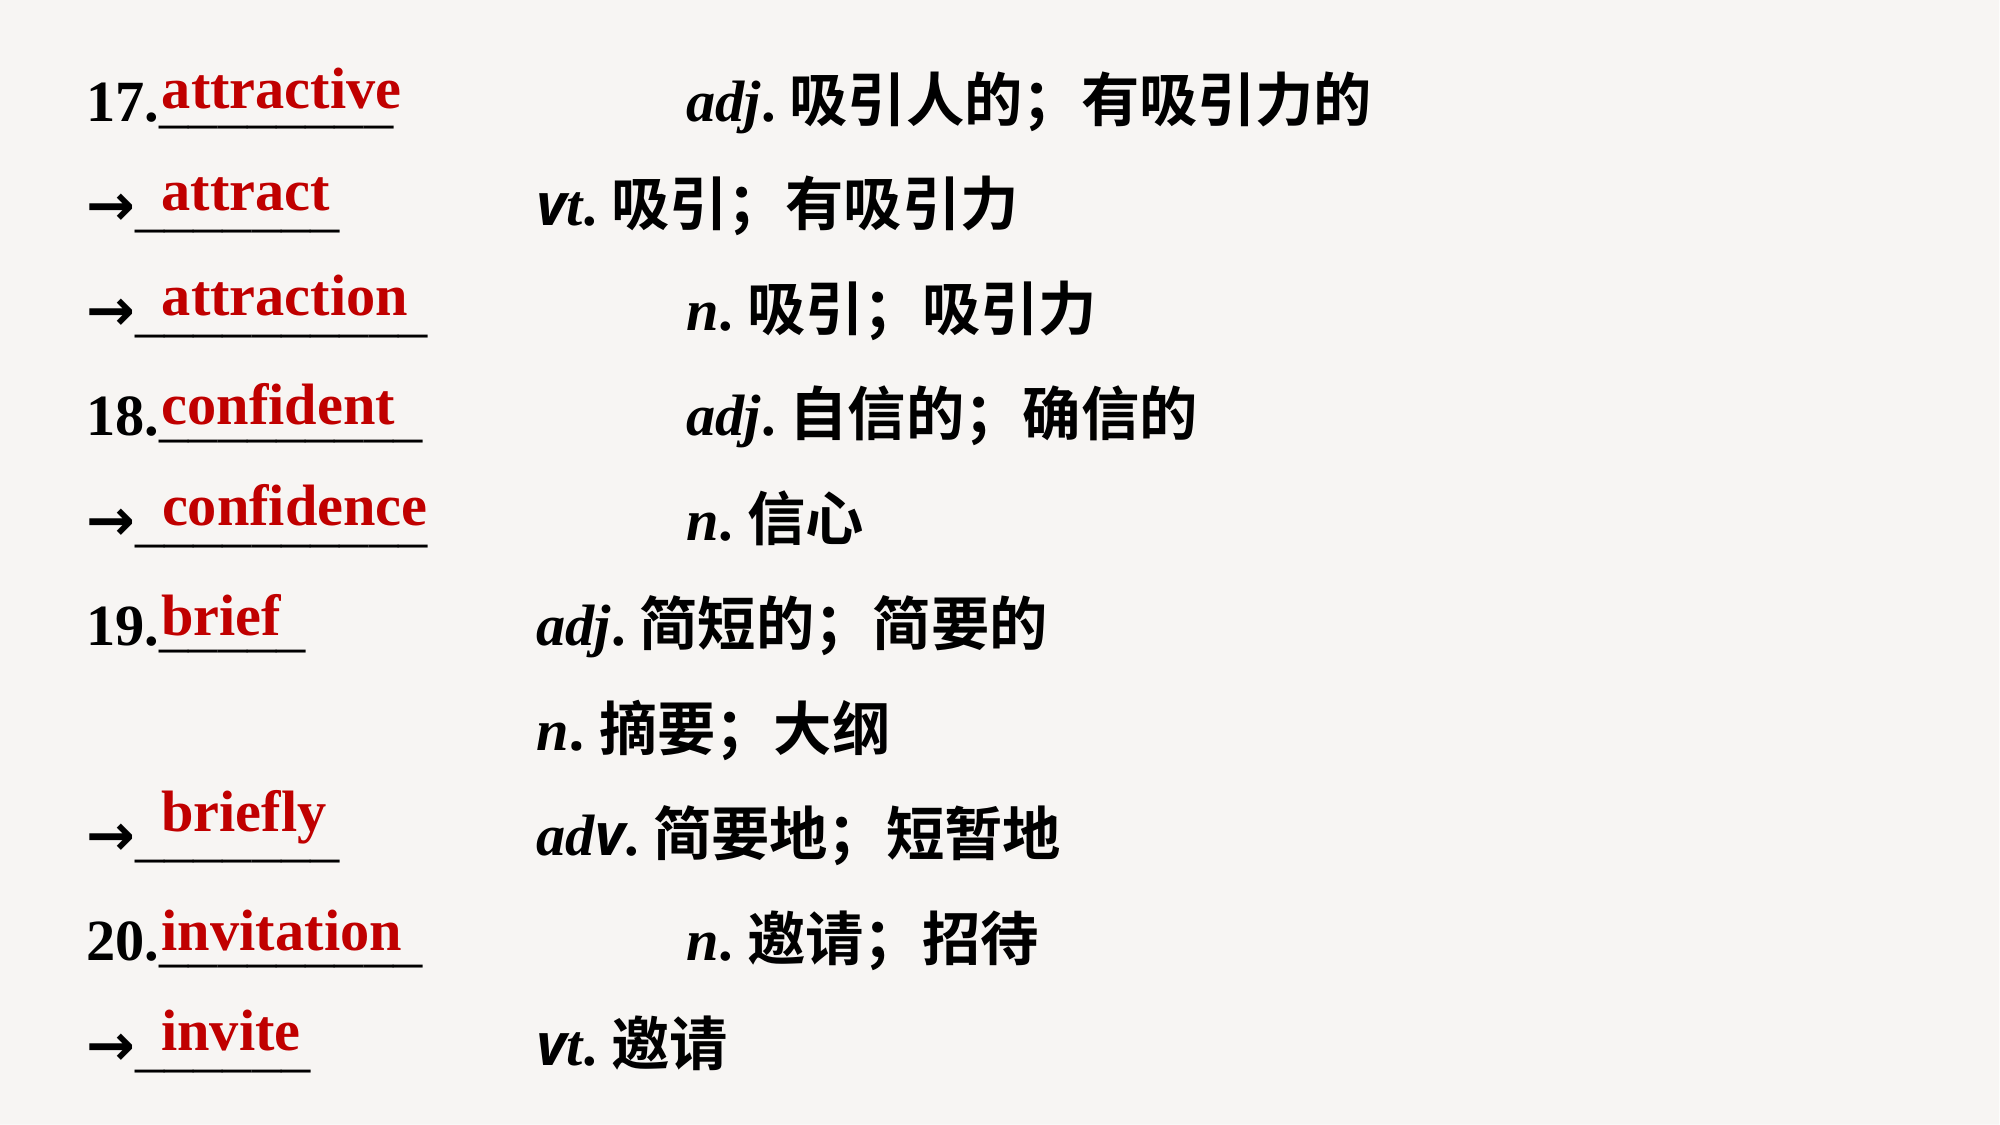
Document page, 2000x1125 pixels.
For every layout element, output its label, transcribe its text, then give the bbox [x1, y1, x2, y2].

text_box confidence [147, 459, 443, 545]
text_box invitation [146, 884, 418, 970]
text_box invite [146, 984, 316, 1070]
text_box attraction [147, 249, 424, 335]
text_box confident [147, 358, 411, 444]
text_box attractive [147, 42, 417, 128]
text_box briefly [146, 766, 342, 851]
text_box 17.________ adj.吸引人的；有吸引力的 →_______ vt.吸引；有吸引力 →__________ n.吸引；吸引力 18._________ adj.自信的；确信的 →__________ n.信心 19._____ adj.简短的；简要的 n.摘要；大纲 →_______ adv.简要地；短暂地 20._________ n.邀请；招待 →______ vt.邀请 [66, 17, 1939, 1087]
text_box brief [146, 569, 297, 655]
text_box attract [146, 144, 346, 230]
